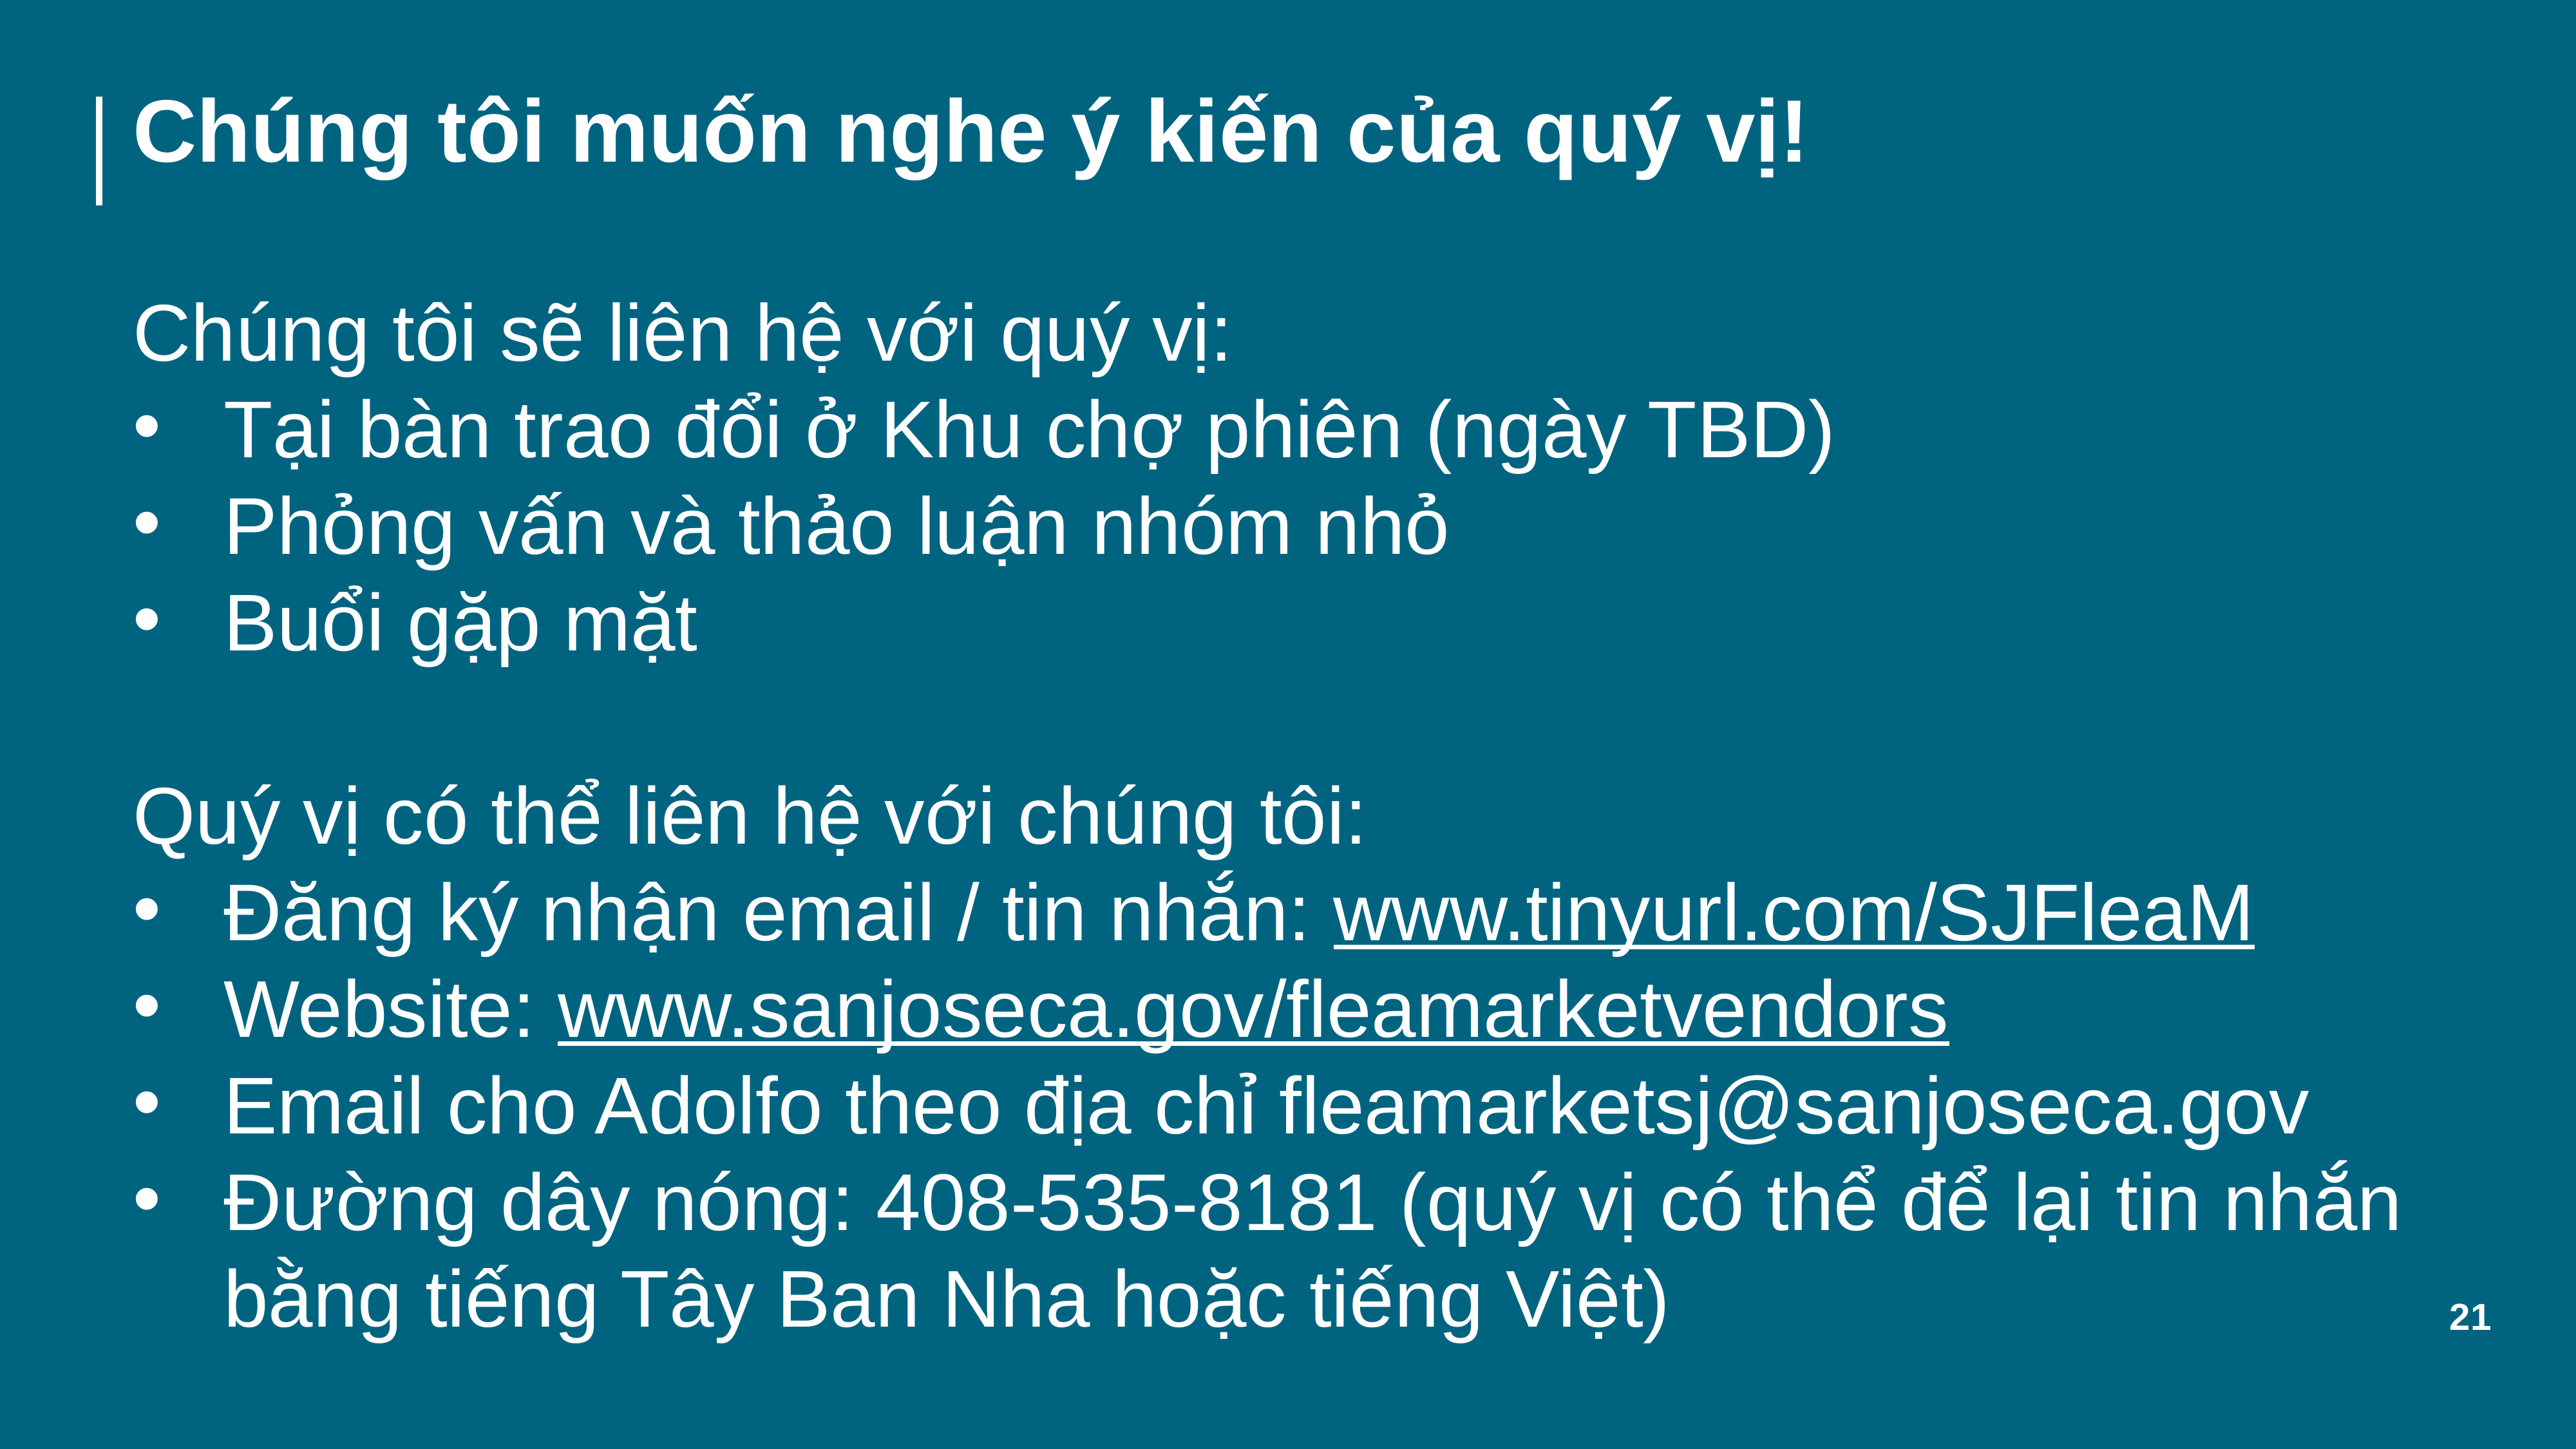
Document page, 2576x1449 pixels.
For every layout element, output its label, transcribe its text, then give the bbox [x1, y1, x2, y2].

text_box Chúng tôi sẽ liên hệ với quý vị: Tại bàn trao đổi ở Khu chợ phiên (ngày TBD) Phỏng vấn và thảo luận nhóm nhỏ Buổi gặp mặt Quý vị có thể liên hệ với chúng tôi: Đăng ký nhận email / tin nhắn: www.tinyurl.com/SJFleaM Website: www.sanjoseca.gov/fleamarketvendors Email cho Adolfo theo địa chỉ fleamarketsj@sanjoseca.gov Đường dây nóng: 408-535-8181 (quý vị có thể để lại tin nhắn bằng tiếng Tây Ban Nha hoặc tiếng Việt) [123, 276, 2418, 1349]
title Chúng tôi muốn nghe ý kiến của quý vị! [123, 80, 2447, 332]
slide_number 21 [2418, 1288, 2501, 1343]
